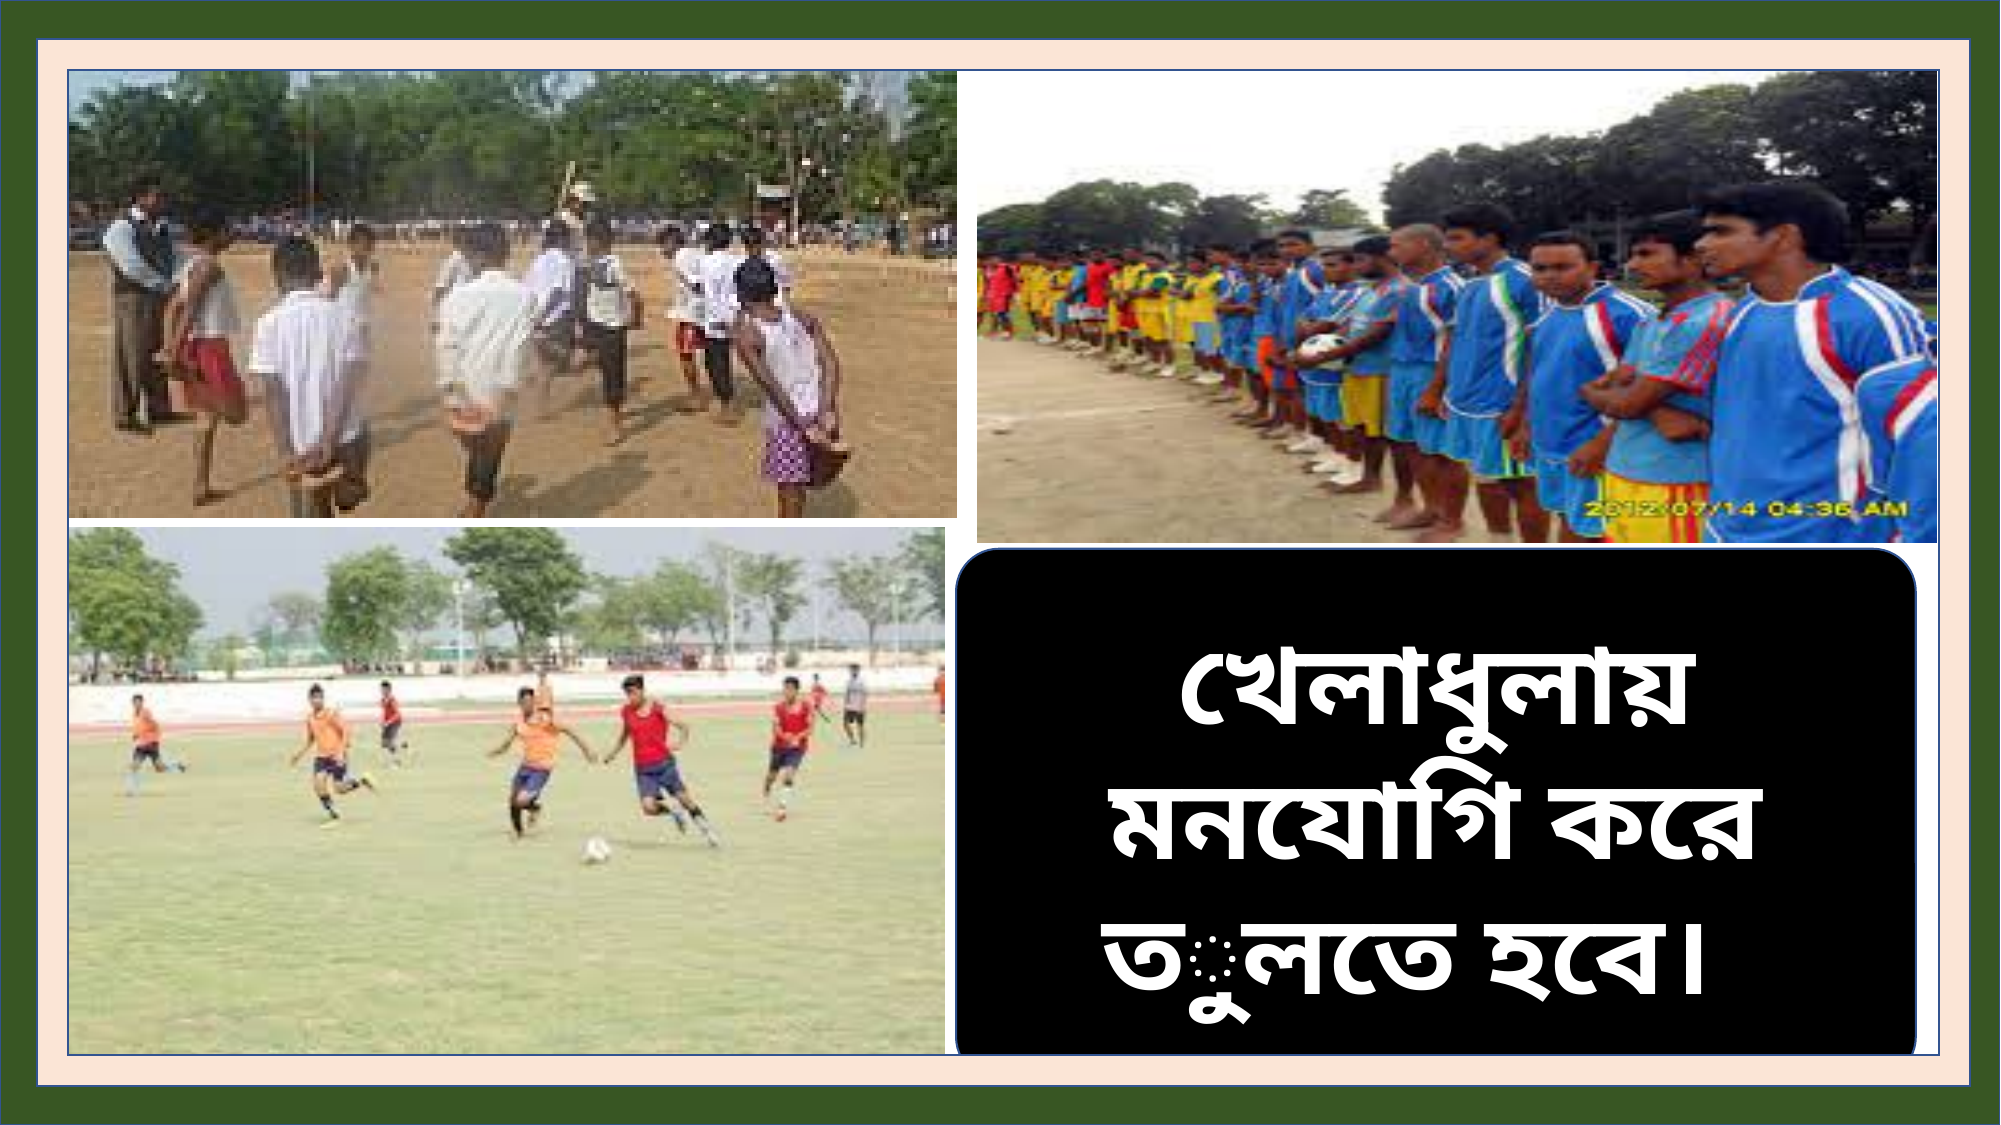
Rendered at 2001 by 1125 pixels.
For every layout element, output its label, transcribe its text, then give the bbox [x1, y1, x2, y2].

picture [62, 527, 945, 1094]
text_box [36, 38, 1971, 1087]
text_box খেলাধুলায় মনযোগি করে তুলতে হবে। [955, 547, 1917, 1054]
picture [977, 69, 1937, 543]
picture [62, 69, 957, 518]
text_box [0, 0, 2000, 1125]
